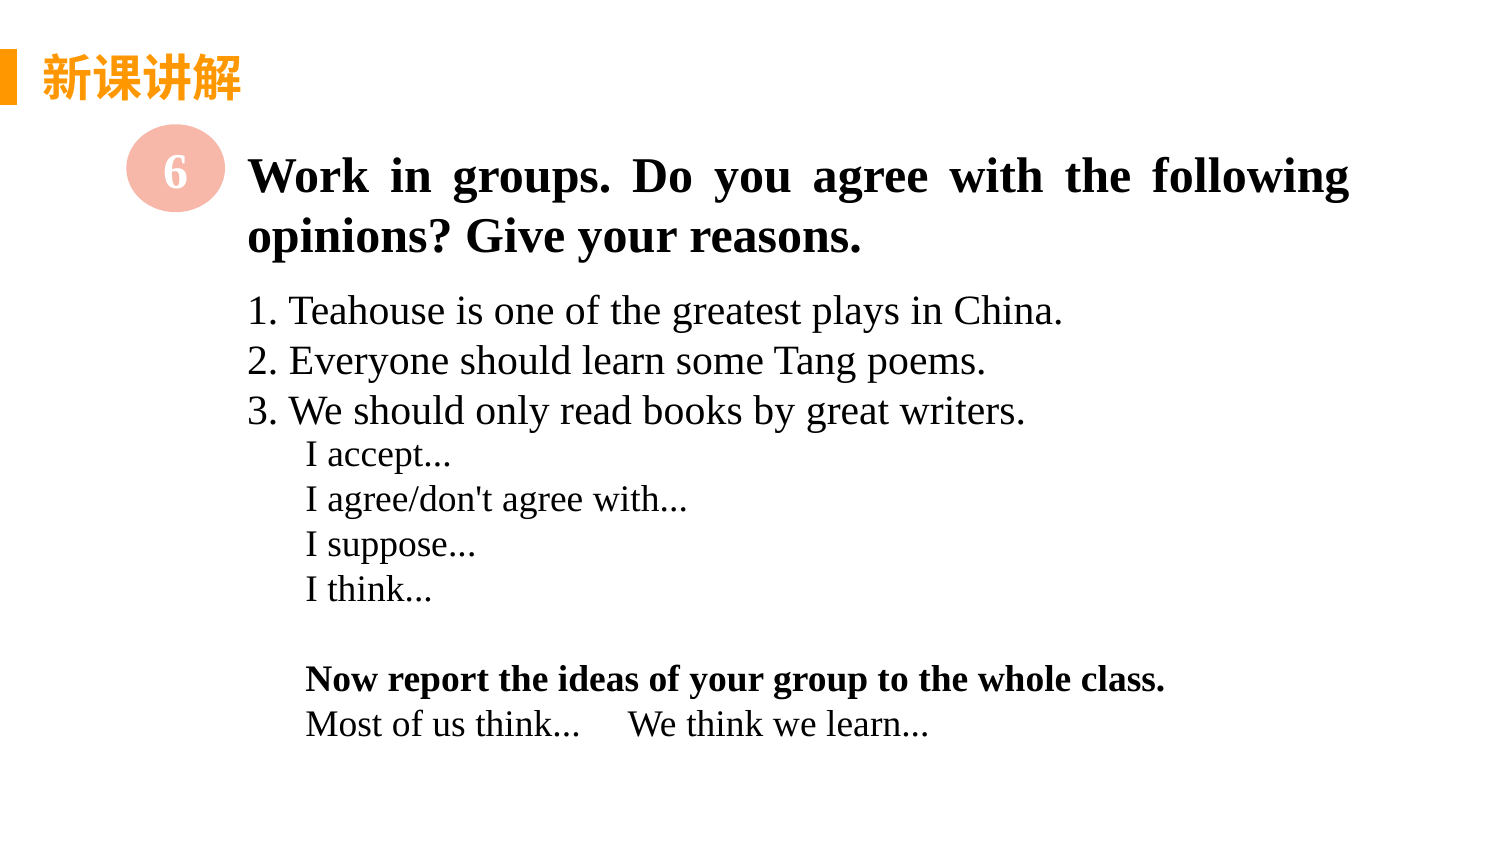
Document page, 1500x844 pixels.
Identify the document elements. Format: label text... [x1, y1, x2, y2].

text_box [0, 48, 18, 107]
text_box Work in groups. Do you agree with the following opinions? Give your reasons. 1. Teahouse is one of the greatest plays in China. 2. Everyone should learn some Tang poems. 3. We should only read books by great writers. [235, 136, 1362, 439]
text_box 6 [126, 124, 226, 213]
text_box I accept... I agree/don't agree with... I suppose... I think... Now report the ideas of your group to the whole class. Most of us think... We think we learn... [294, 423, 1293, 750]
text_box 新课讲解 [30, 41, 254, 113]
